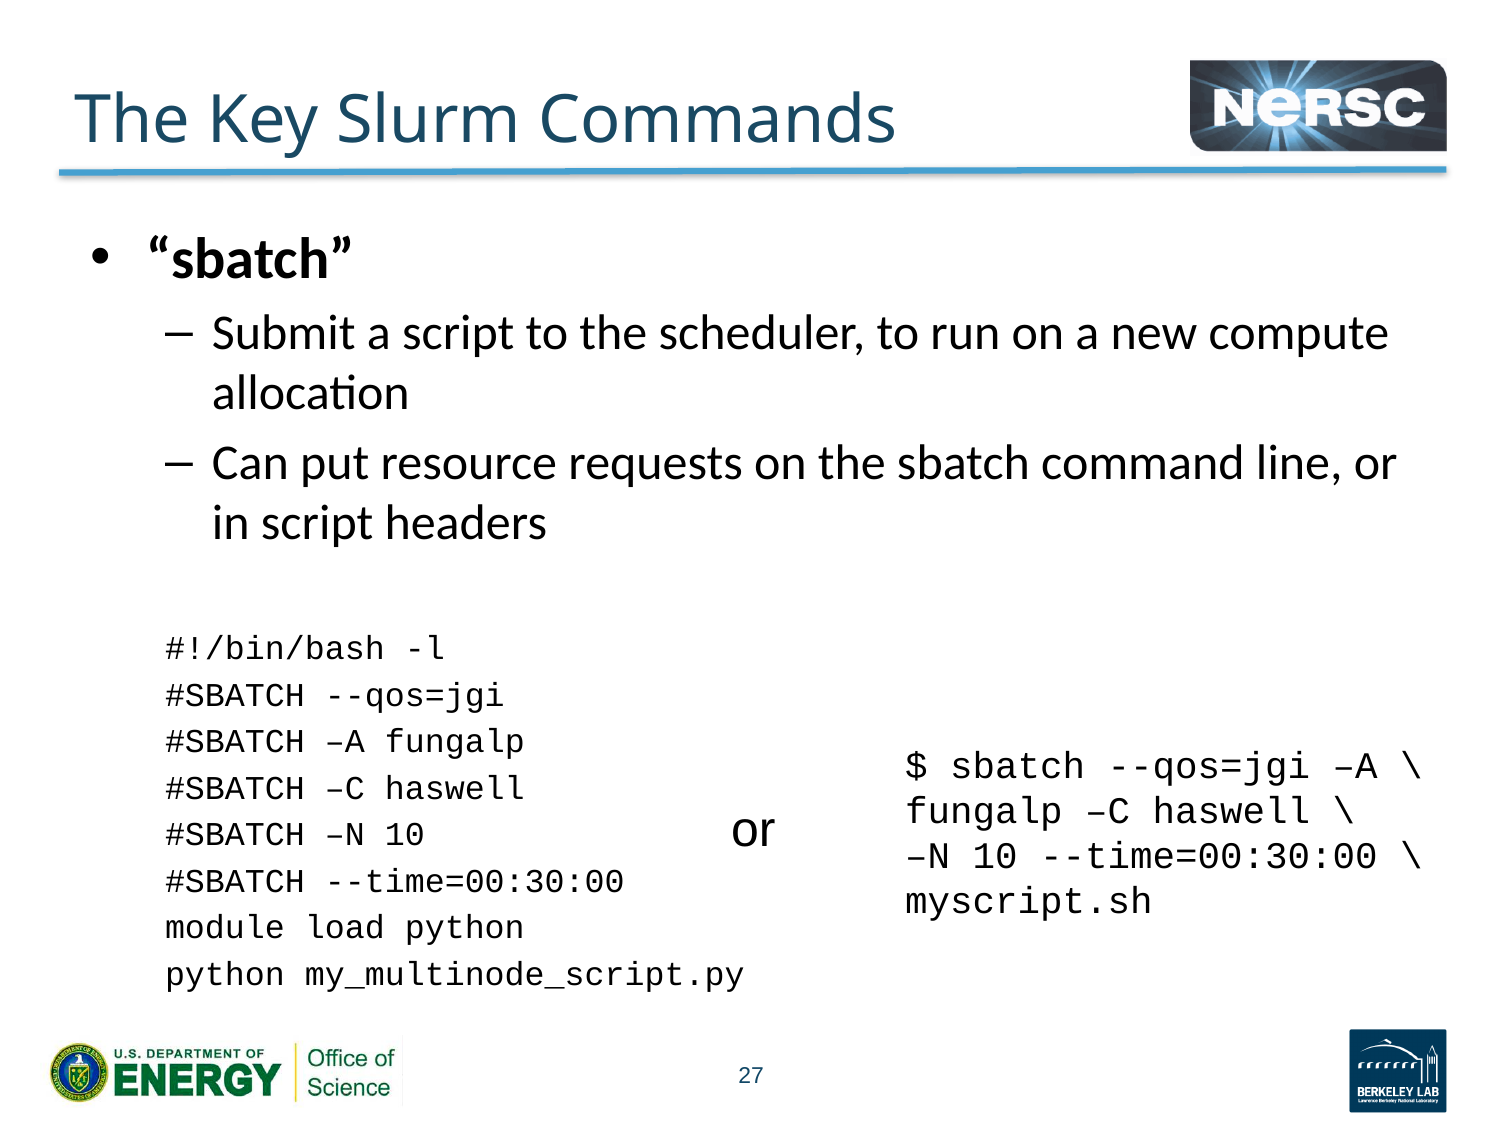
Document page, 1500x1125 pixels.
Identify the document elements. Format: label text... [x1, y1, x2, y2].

picture [1349, 1058, 1447, 1113]
title The Key Slurm Commands [59, 29, 1178, 156]
picture [40, 1029, 403, 1113]
text_box or [716, 788, 791, 864]
slide_number 27 [675, 1044, 828, 1105]
picture [1190, 58, 1447, 156]
text_box $ sbatch --qos=jgi –A \ fungalp –C haswell \ –N 10 --time=00:30:00 \ myscript.sh [890, 733, 1479, 929]
list “sbatch” Submit a script to the scheduler, to run on a new compute allocation Can put resource requests on the sbatch command line, or in script headers #!/bin/bash -l #SBATCH --qos=jgi #SBATCH –A fungalp #SBATCH –C haswell #SBATCH –N 10 #SBATCH --time=00:30:00 module load python python my_multinode_script.py [75, 212, 1447, 1058]
